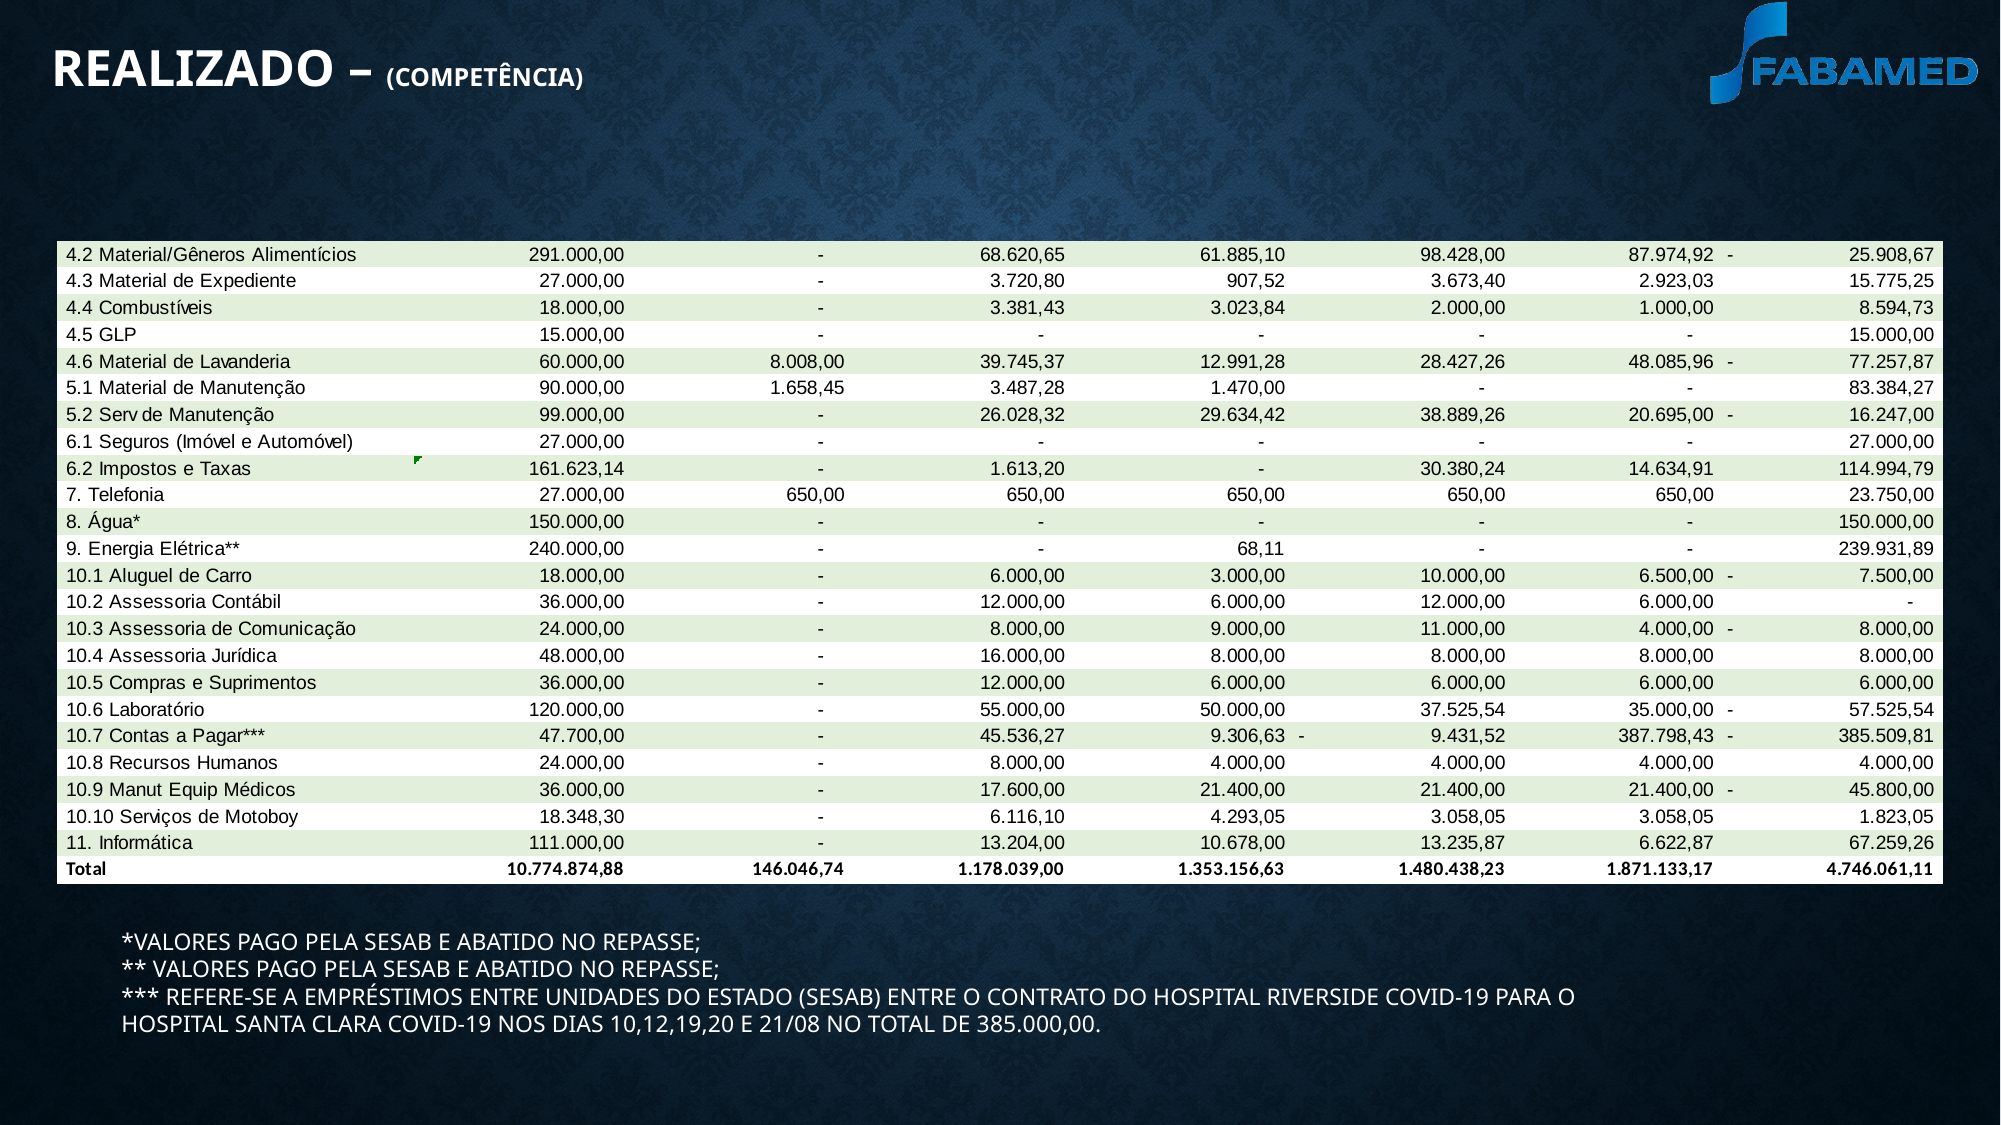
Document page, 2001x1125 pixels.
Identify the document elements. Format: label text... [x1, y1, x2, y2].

picture [1708, 0, 1980, 106]
picture [55, 239, 1945, 886]
text_box *VALORES PAGO PELA SESAB E ABATIDO NO REPASSE; ** VALORES PAGO PELA SESAB E ABATIDO NO REPASSE; *** REFERE-SE A EMPRÉSTIMOS ENTRE UNIDADES DO ESTADO (SESAB) ENTRE O CONTRATO DO HOSPITAL RIVERSIDE COVID-19 PARA O HOSPITAL SANTA CLARA COVID-19 NOS DIAS 10,12,19,20 E 21/08 NO TOTAL DE 385.000,00. [106, 919, 1630, 1072]
title Realizado – (COMPETÊNCIA) [36, 0, 909, 105]
